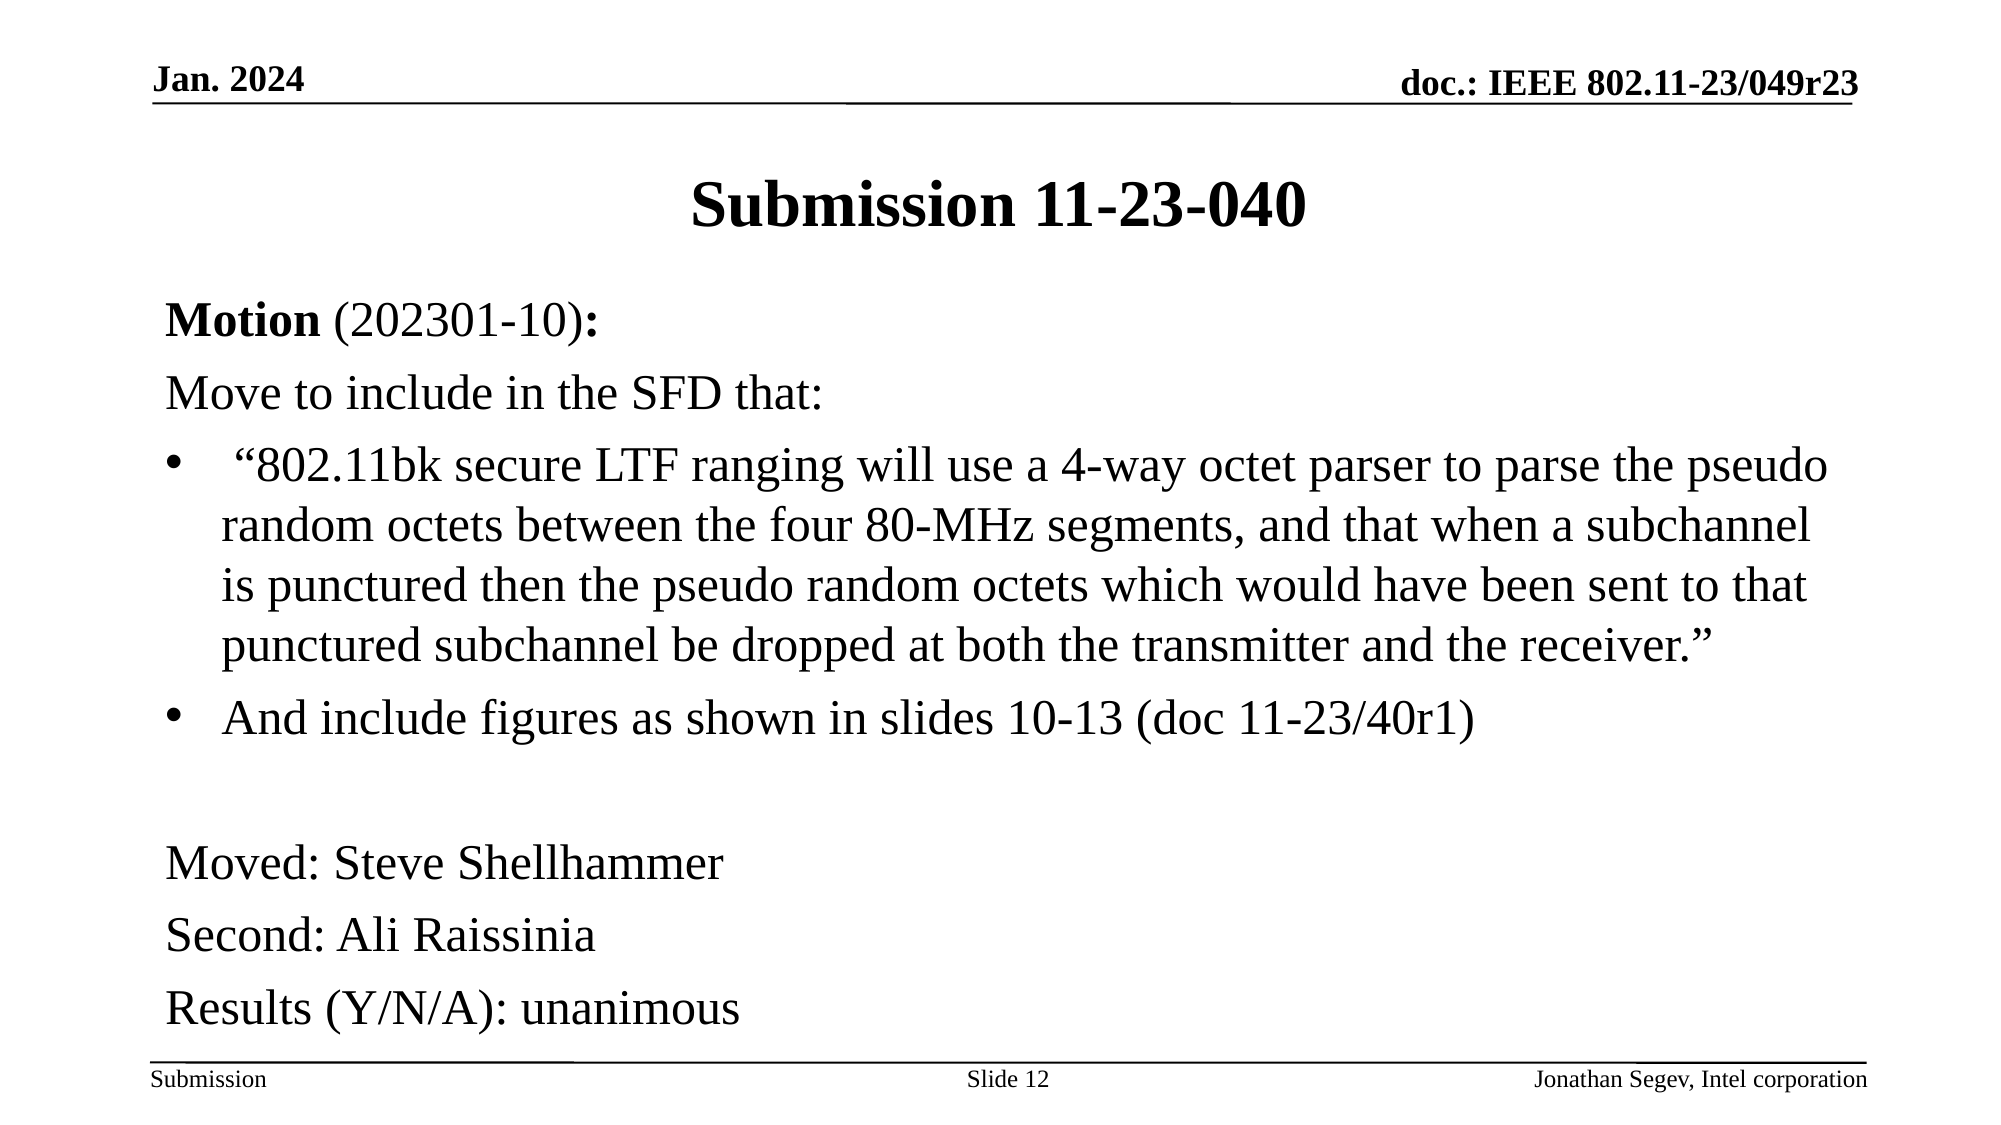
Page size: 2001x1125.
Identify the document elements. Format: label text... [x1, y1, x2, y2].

slide_number Slide 12 [950, 1061, 1067, 1123]
title Submission 11-23-040 [149, 112, 1850, 278]
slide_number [152, 54, 563, 100]
list Motion (202301-10): Move to include in the SFD that: “802.11bk secure LTF ranging will use a 4-way octet parser to parse the pseudo random octets between the four 80-MHz segments, and that when a subchannel is punctured then the pseudo random octets which would have been sent to that punctured subchannel be dropped at both the transmitter and the receiver.” And include figures as shown in slides 10-13 (doc 11-23/40r1) Moved: Steve Shellhammer Second: Ali Raissinia Results (Y/N/A): unanimous [149, 278, 1850, 1000]
footer Jonathan Segev, Intel corporation [1171, 1061, 1869, 1093]
